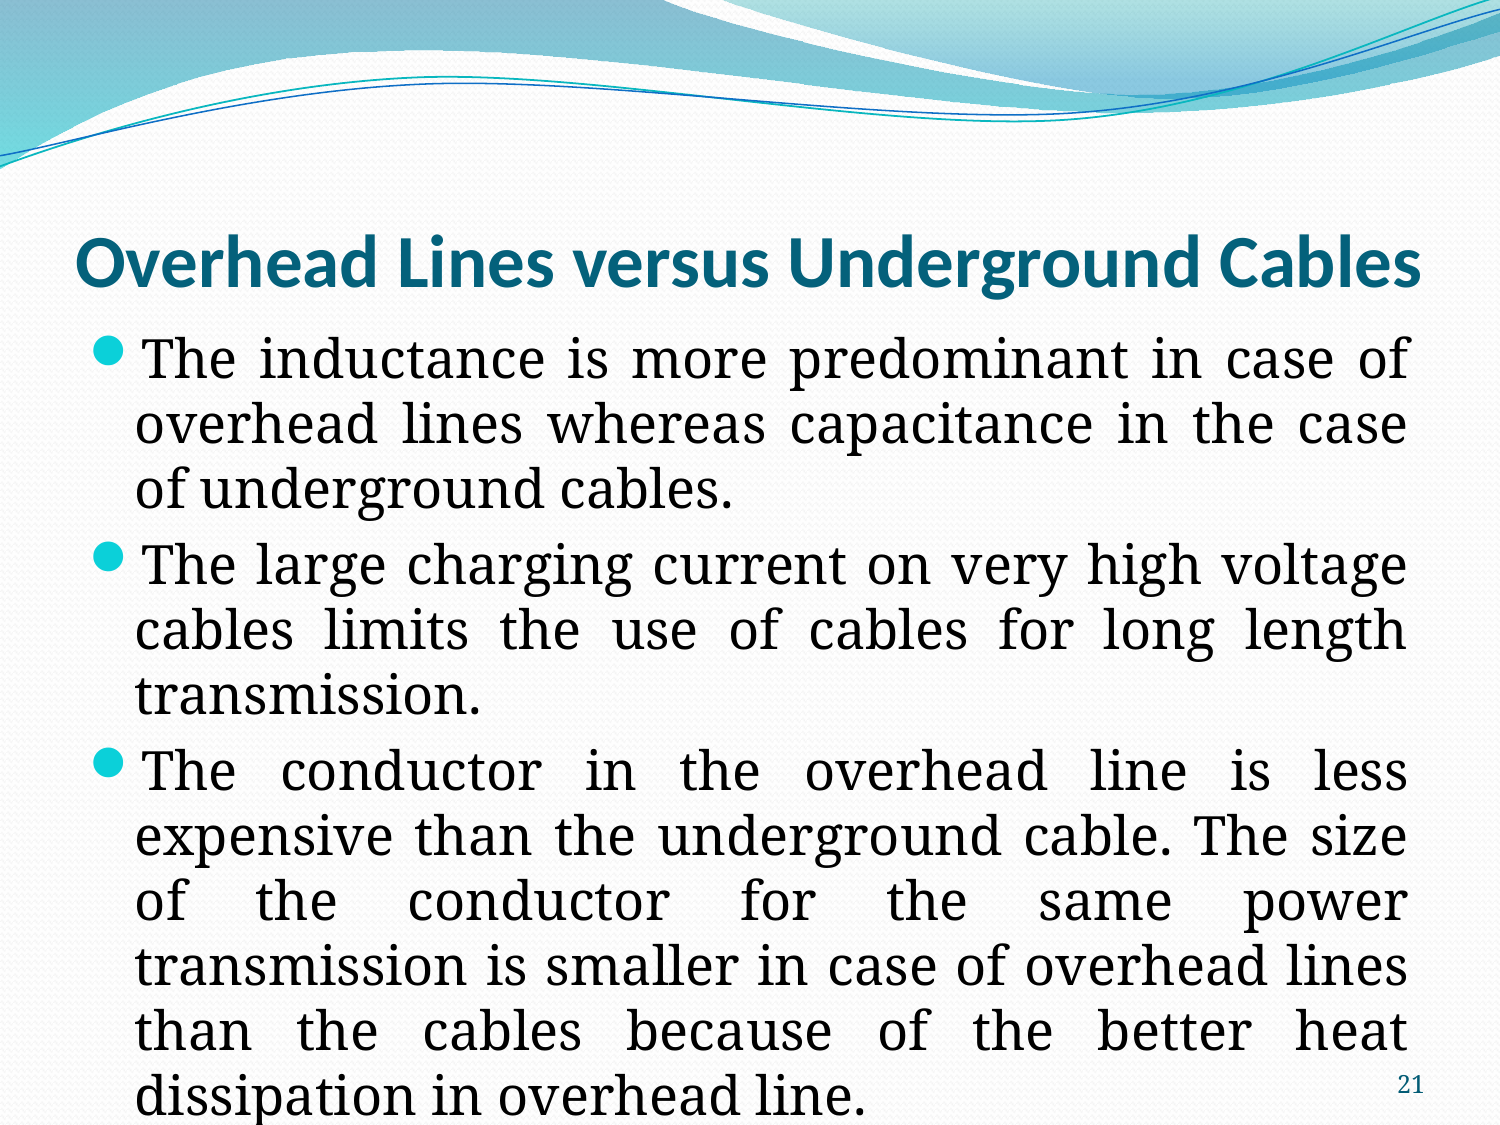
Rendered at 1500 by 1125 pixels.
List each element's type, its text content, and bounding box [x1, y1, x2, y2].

slide_number 21 [1299, 1042, 1425, 1103]
list The inductance is more predominant in case of overhead lines whereas capacitance in the case of underground cables. The large charging current on very high voltage cables limits the use of cables for long length transmission. The conductor in the overhead line is less expensive than the underground cable. The size of the conductor for the same power transmission is smaller in case of overhead lines than the cables because of the better heat dissipation in overhead line. [75, 317, 1425, 1038]
title Overhead Lines versus Underground Cables [75, 115, 1425, 303]
